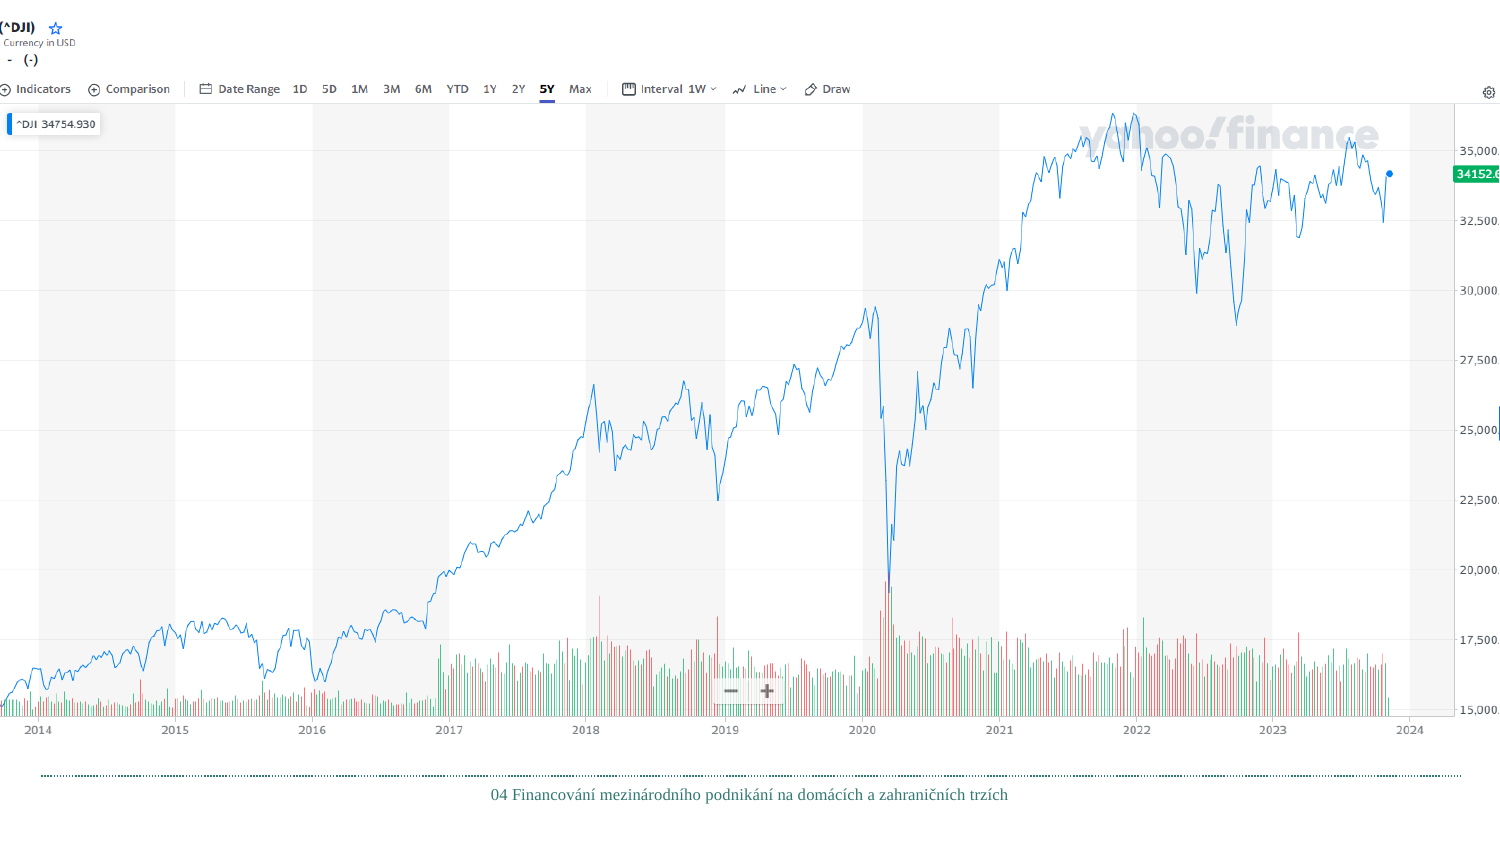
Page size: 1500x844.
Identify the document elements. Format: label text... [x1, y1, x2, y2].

picture [0, 19, 1500, 741]
text_box 04 Financování mezinárodního podnikání na domácích a zahraničních trzích [442, 776, 1058, 811]
